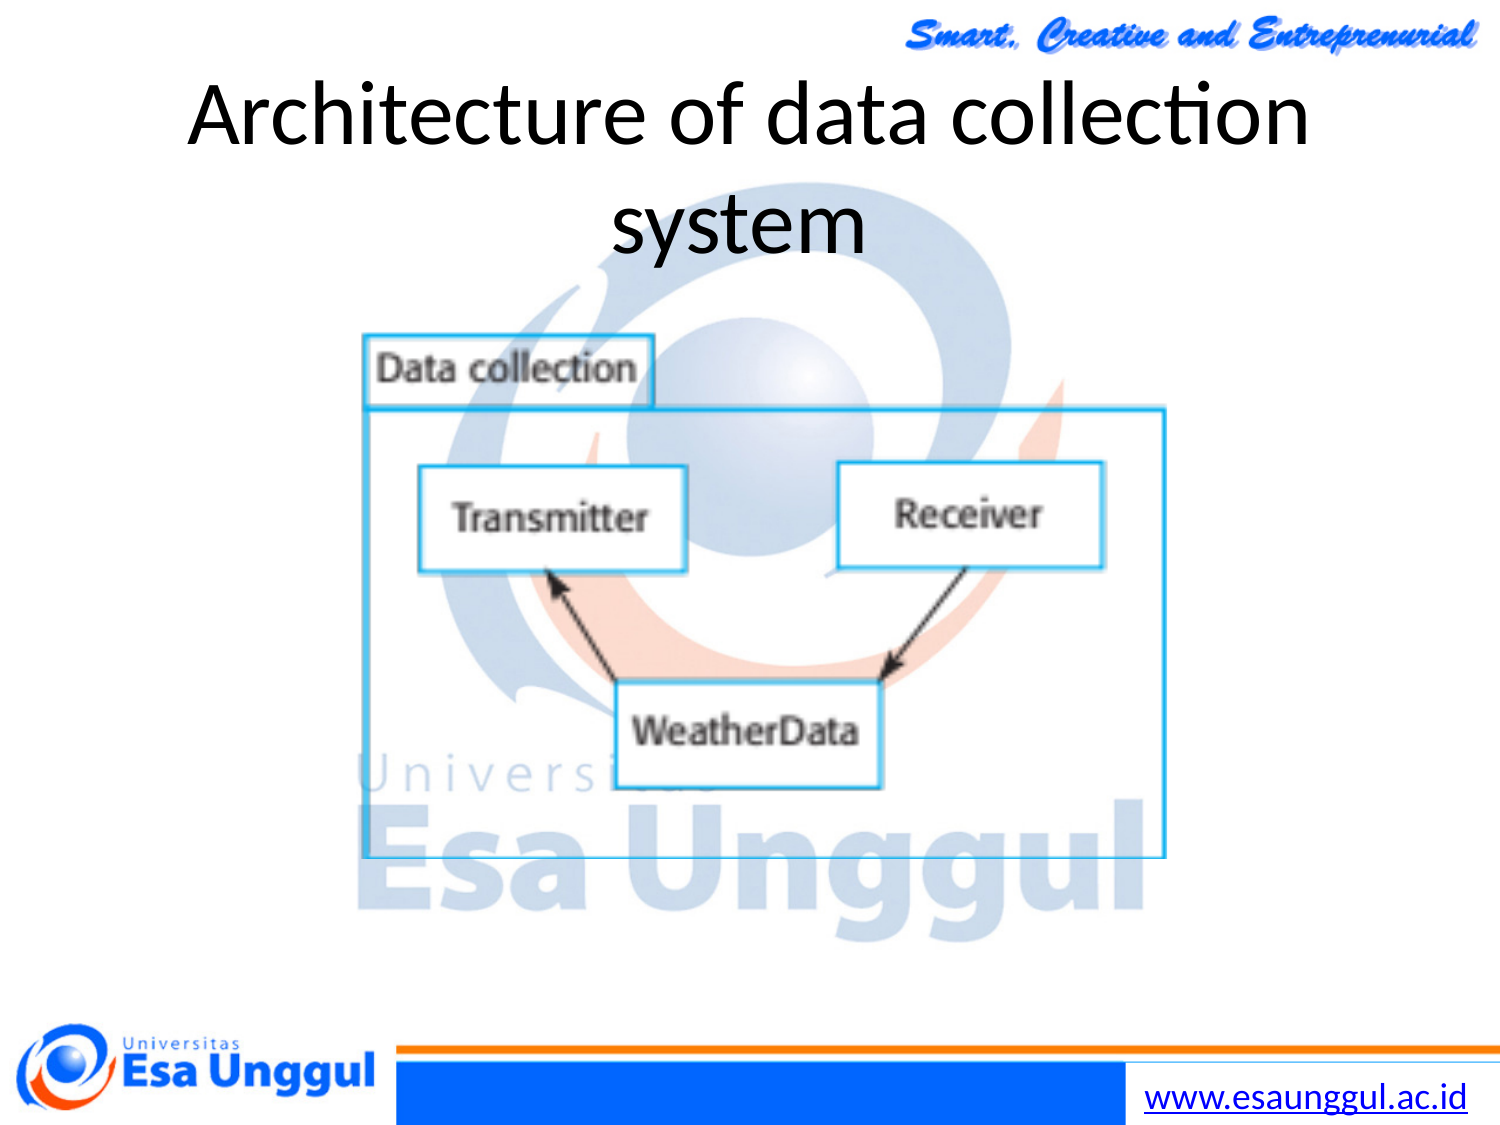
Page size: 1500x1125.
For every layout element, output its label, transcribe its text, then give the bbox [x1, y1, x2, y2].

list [284, 331, 1243, 859]
title Architecture of data collection system [75, 45, 1425, 233]
picture [0, 0, 1500, 1125]
